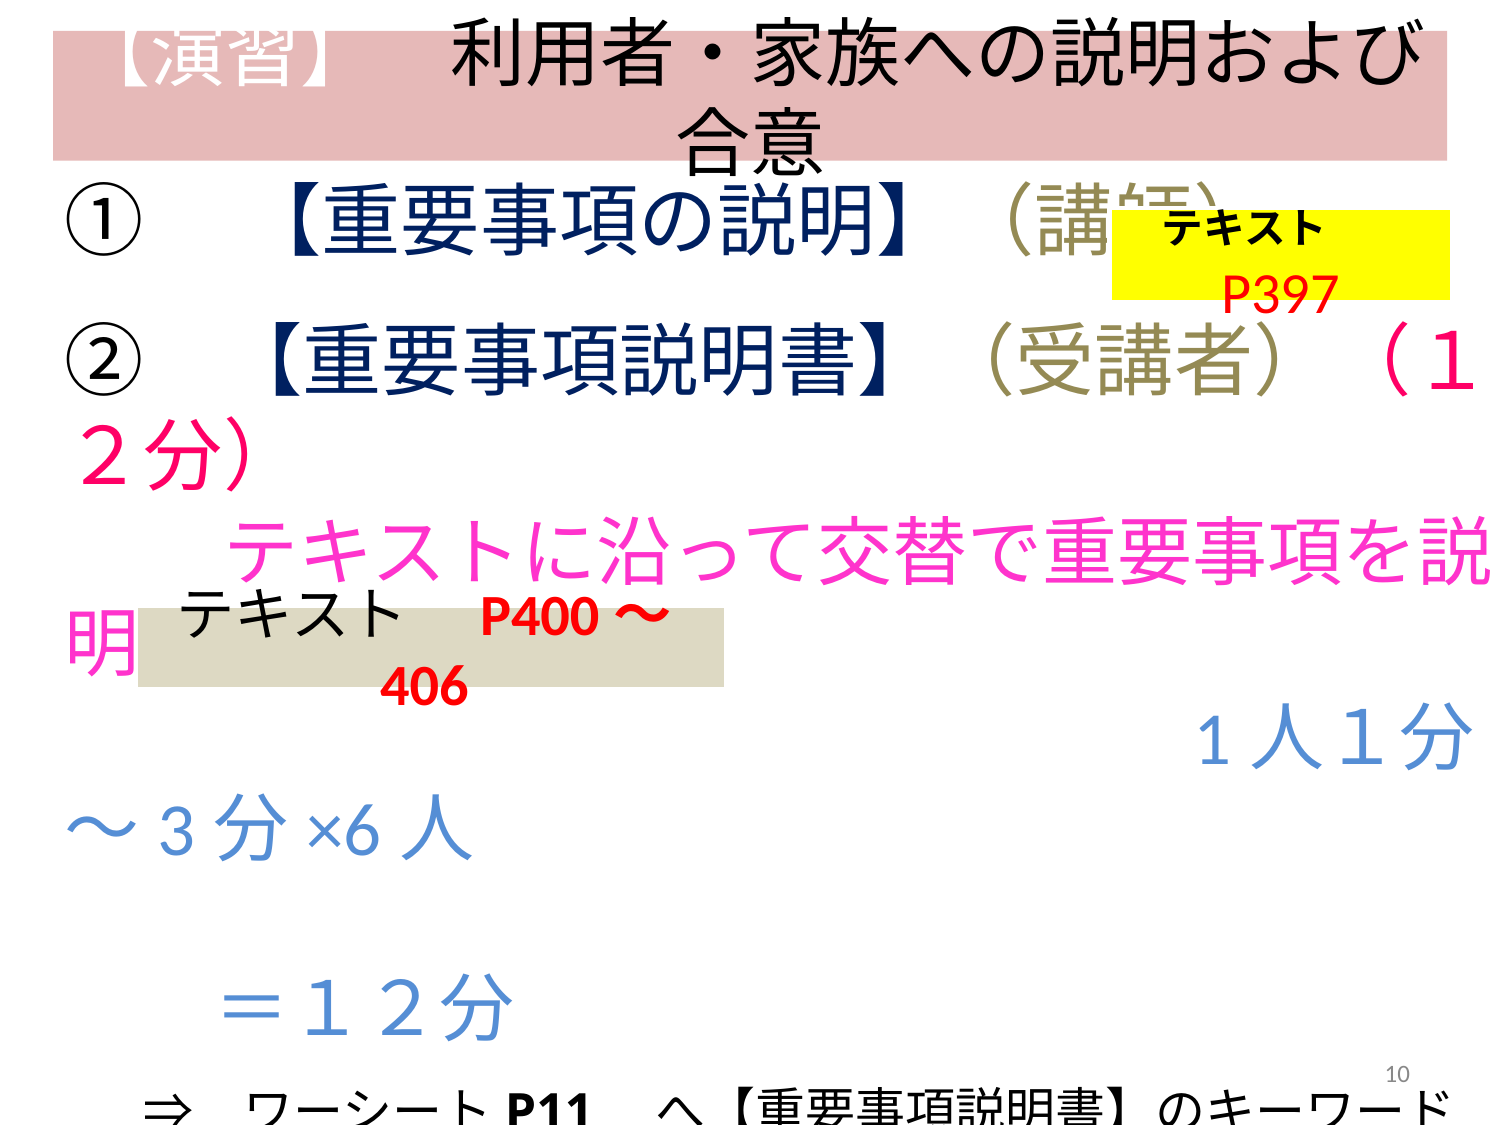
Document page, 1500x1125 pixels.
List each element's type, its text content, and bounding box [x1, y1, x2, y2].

text_box テキスト P397 [1107, 206, 1454, 305]
title ① 【重要事項の説明】（講師） ② 【重要事項説明書】（受講者）（１２分） テキストに沿って交替で重要事項を説明 1人１分～3分×6人 ＝１２分 ⇒ ワーシートP11 へ【重要事項説明書】のキーワードを記載 ➂ 振り返り 【グループワーク】（５分） グループ内で感想など、意見交換 ④ 契約のポイントを講義・ 修得目標の確認 [49, 162, 1500, 1026]
text_box 【演習】 利用者・家族への説明および合意 [53, 30, 1448, 161]
slide_number 10 [1074, 1042, 1425, 1103]
text_box テキスト P400～406 [134, 604, 728, 691]
